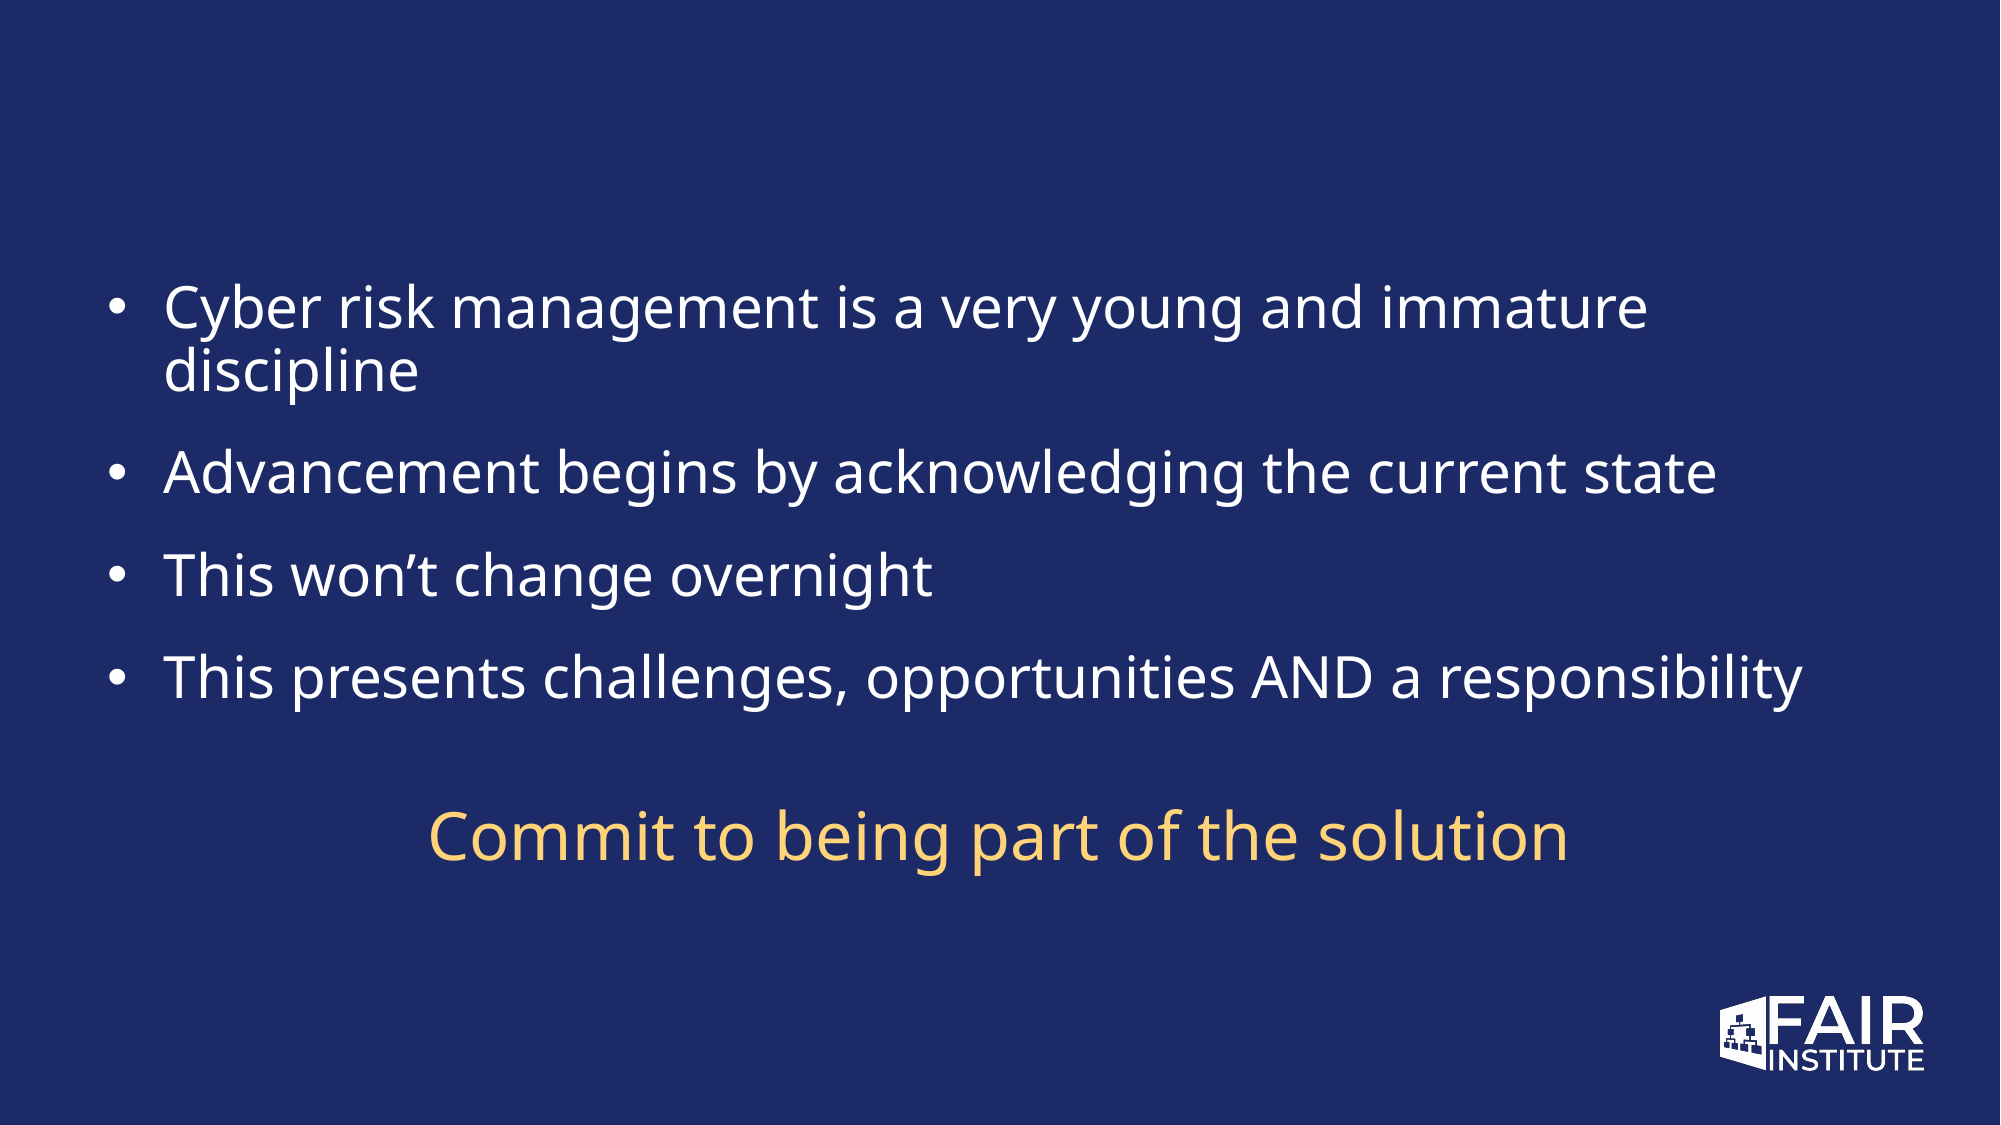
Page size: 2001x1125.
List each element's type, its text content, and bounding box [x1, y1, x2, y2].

picture [1720, 996, 1924, 1071]
list Cyber risk management is a very young and immature discipline Advancement begins by acknowledging the current state This won’t change overnight This presents challenges, opportunities AND a responsibility Commit to being part of the solution [80, 269, 1920, 985]
